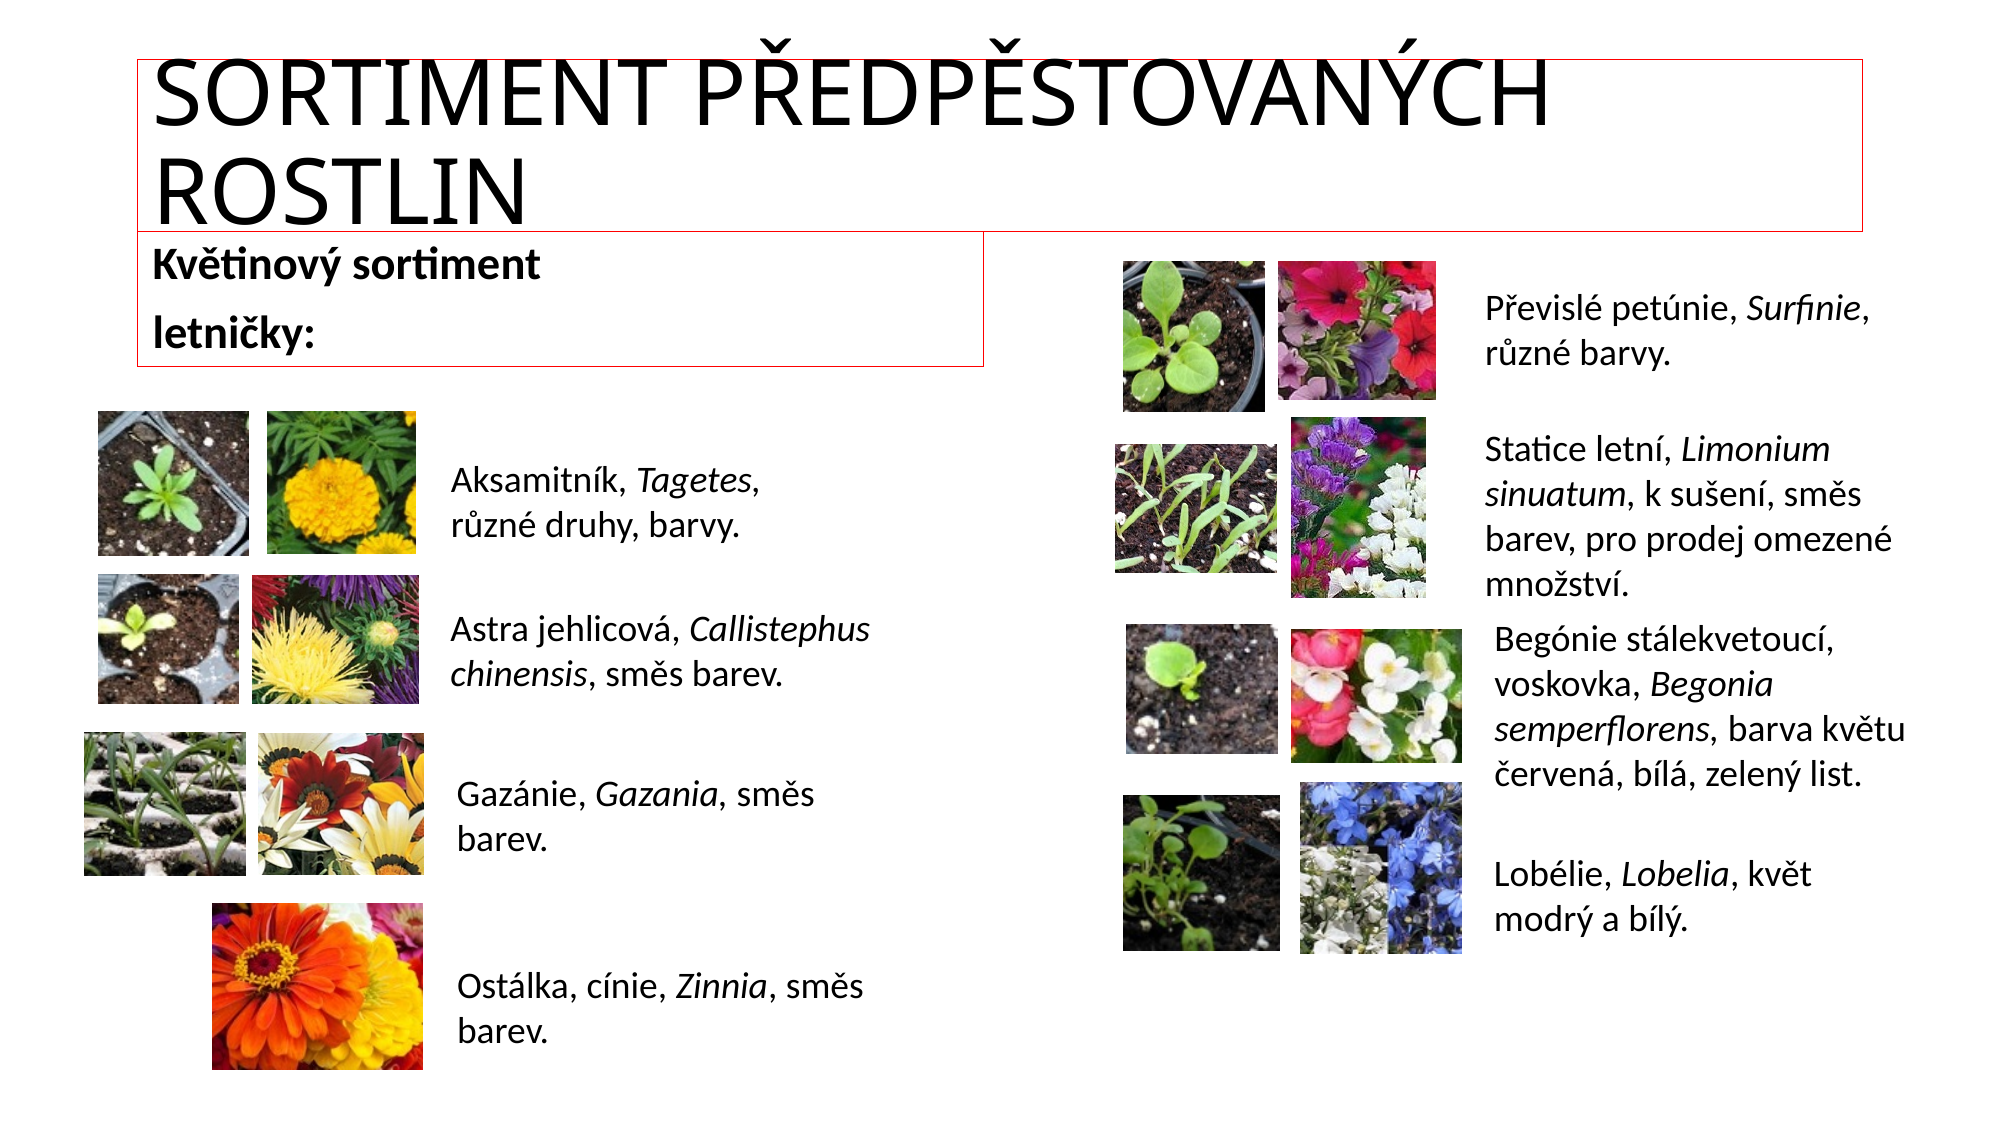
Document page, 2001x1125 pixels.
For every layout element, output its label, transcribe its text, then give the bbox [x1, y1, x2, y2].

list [98, 411, 249, 556]
list Květinový sortiment letničky: [137, 231, 984, 367]
text_box Gazánie, Gazania, směs barev. [441, 761, 892, 867]
title SORTIMENT PŘEDPĚSTOVANÝCH ROSTLIN [137, 59, 1863, 232]
picture [258, 733, 424, 875]
picture [1115, 444, 1277, 573]
text_box Statice letní, Limonium sinuatum, k sušení, směs barev, pro prodej omezené množství. [1469, 416, 1920, 612]
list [267, 411, 416, 554]
text_box Astra jehlicová, Callistephus chinensis, směs barev. [435, 596, 949, 702]
text_box Lobélie, Lobelia, květ modrý a bílý. [1478, 841, 1929, 947]
picture [1278, 261, 1436, 400]
text_box Begónie stálekvetoucí, voskovka, Begonia semperflorens, barva květu červená, bílá, zelený list. [1479, 606, 1930, 802]
picture [84, 732, 246, 876]
picture [252, 575, 419, 704]
picture [98, 574, 239, 705]
text_box Převislé petúnie, Surfinie, různé barvy. [1470, 275, 1921, 380]
picture [1126, 624, 1278, 754]
text_box Ostálka, cínie, Zinnia, směs barev. [442, 953, 893, 1059]
picture [1123, 795, 1280, 951]
picture [1291, 417, 1426, 598]
picture [1123, 261, 1265, 412]
picture [212, 903, 423, 1070]
text_box Aksamitník, Tagetes, různé druhy, barvy. [435, 447, 886, 553]
picture [1300, 782, 1462, 955]
picture [1291, 629, 1462, 763]
